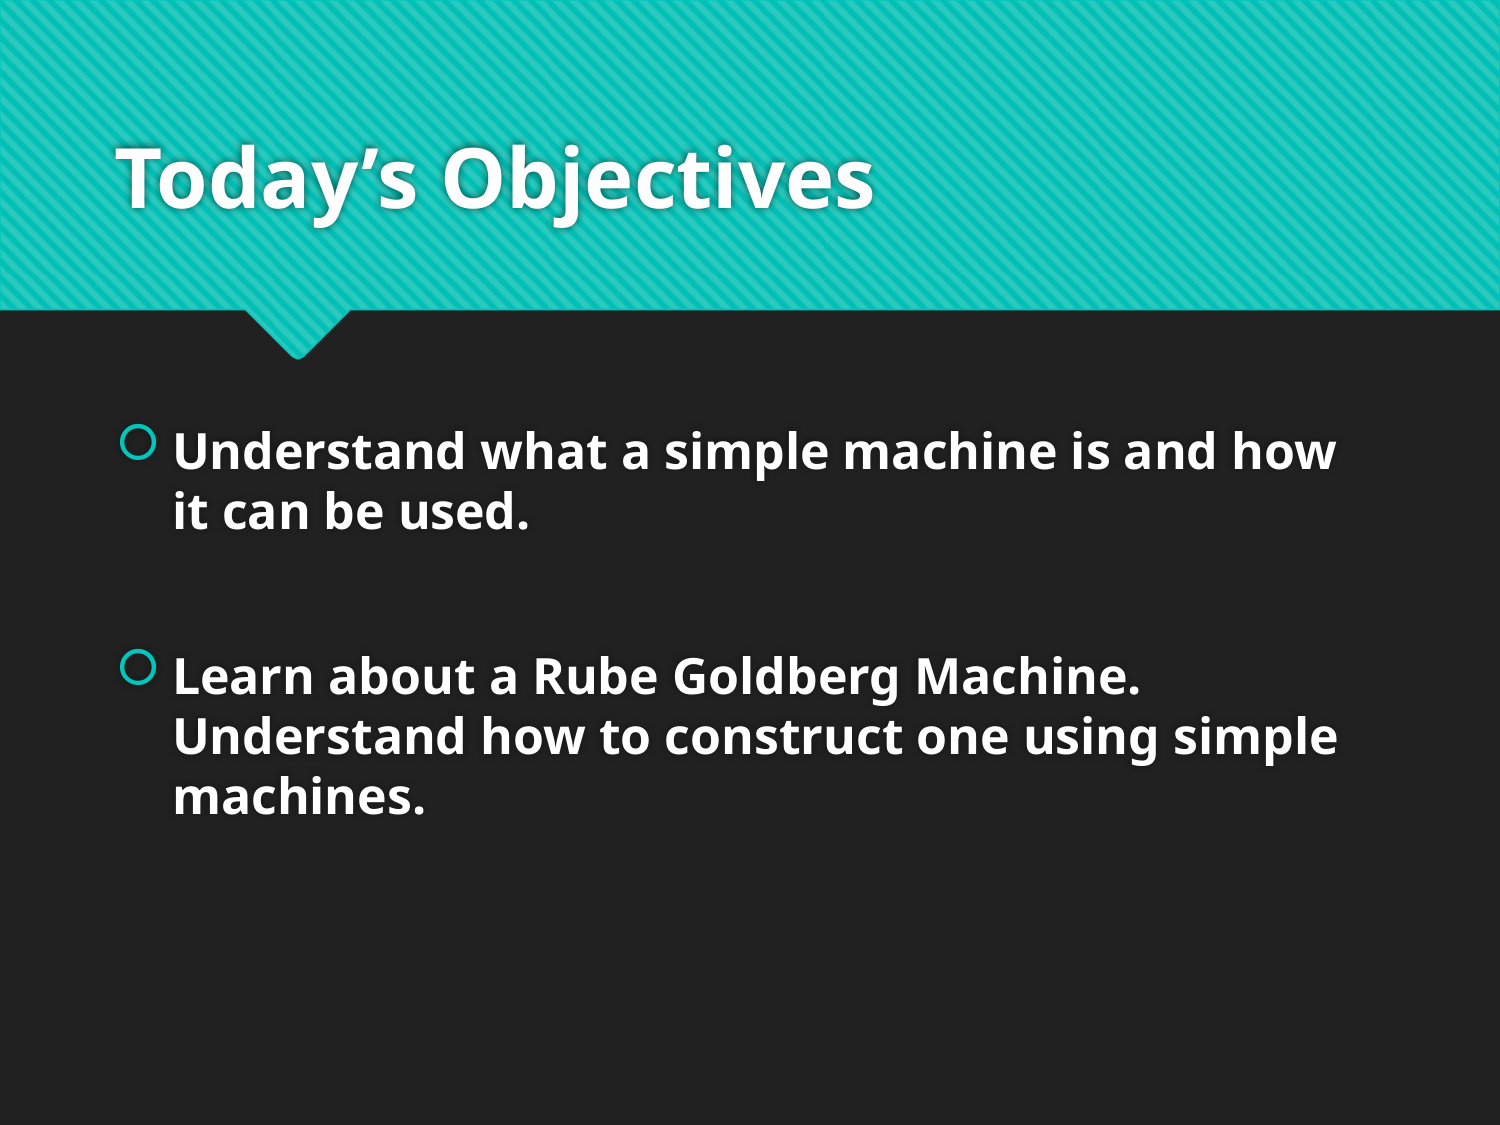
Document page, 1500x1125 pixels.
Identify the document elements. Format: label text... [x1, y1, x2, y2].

list Understand what a simple machine is and how it can be used. Learn about a Rube Goldberg Machine. Understand how to construct one using simple machines. [100, 364, 1400, 962]
title Today’s Objectives [99, 73, 1401, 233]
